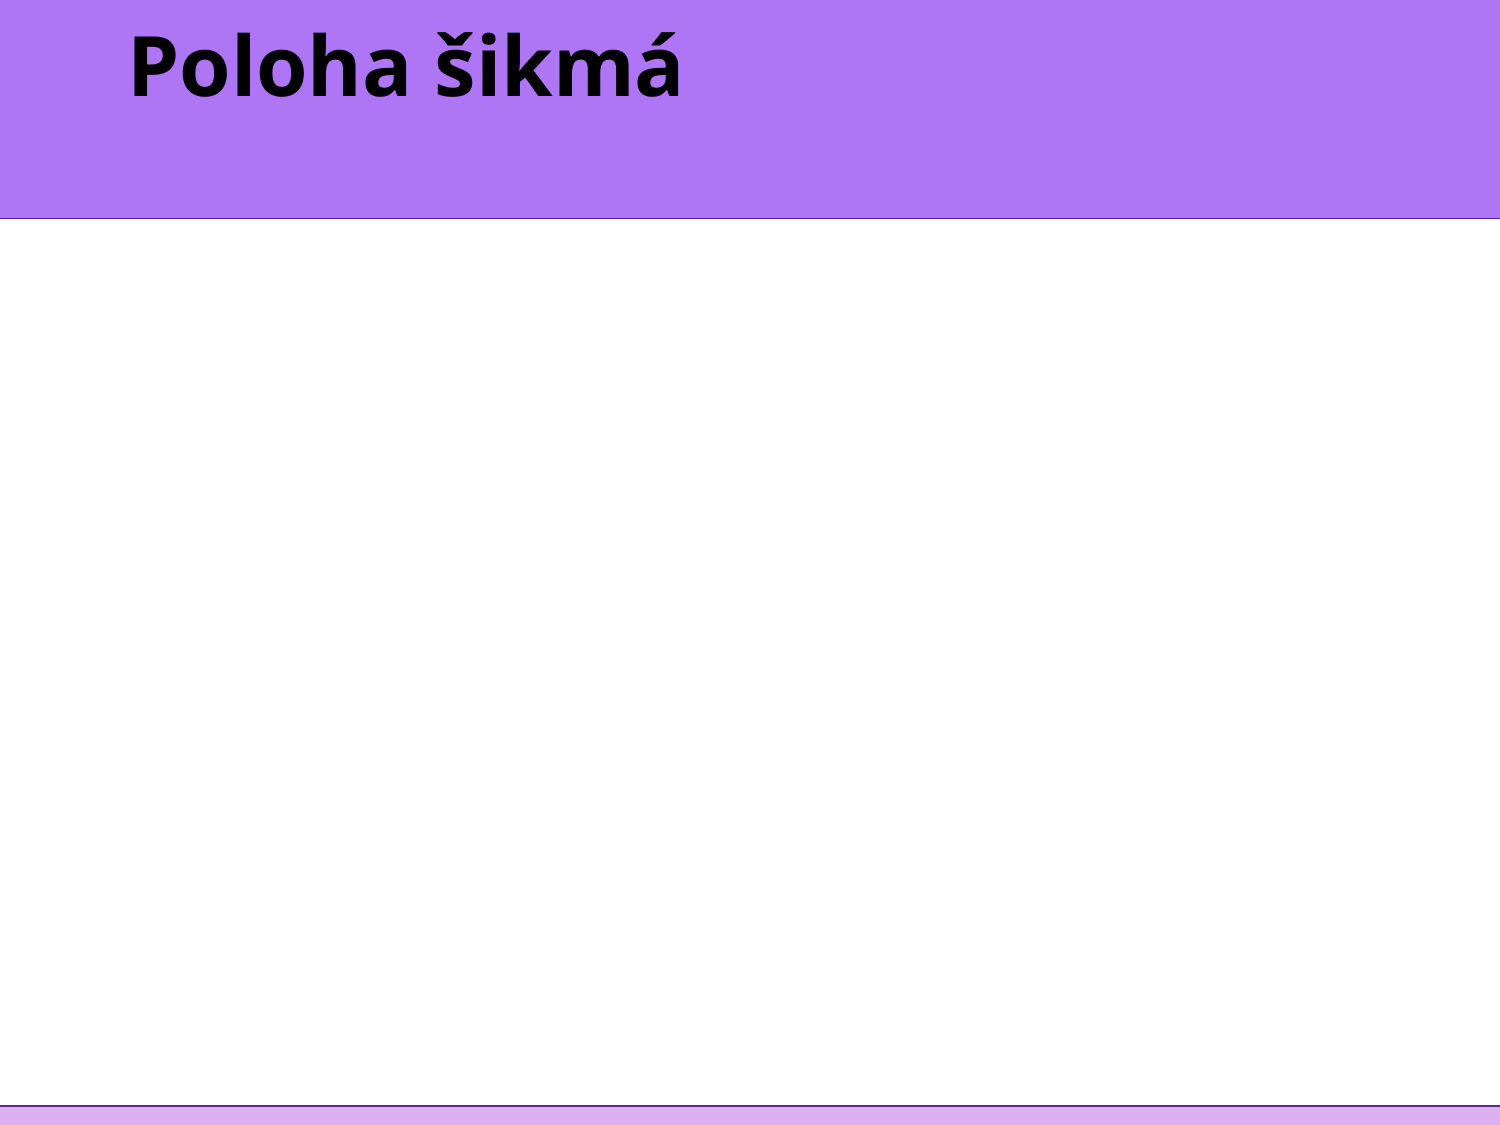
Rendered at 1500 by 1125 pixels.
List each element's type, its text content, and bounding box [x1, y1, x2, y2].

title Poloha šikmá [112, 1, 1388, 126]
